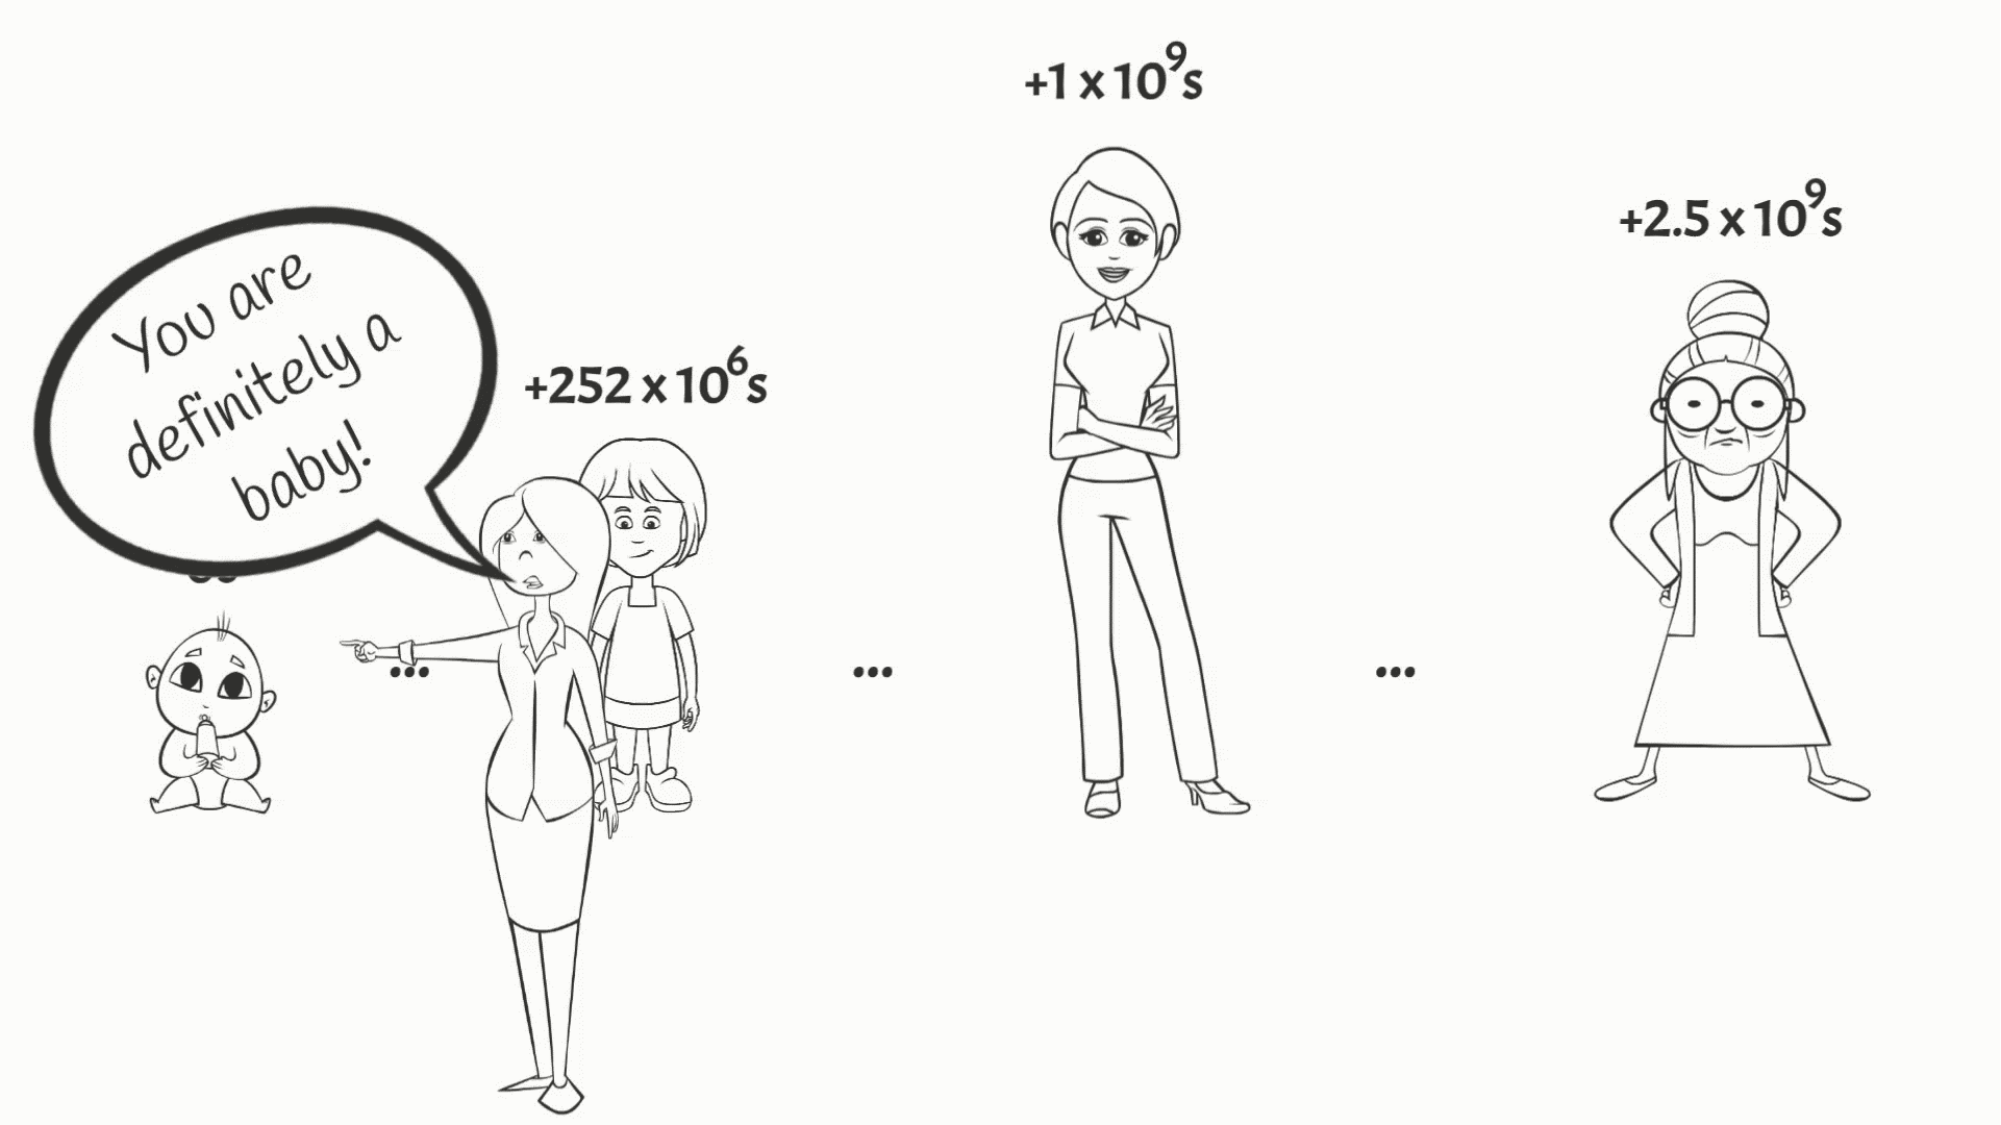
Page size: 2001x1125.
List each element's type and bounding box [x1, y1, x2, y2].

text_box [0, 0, 2000, 1125]
